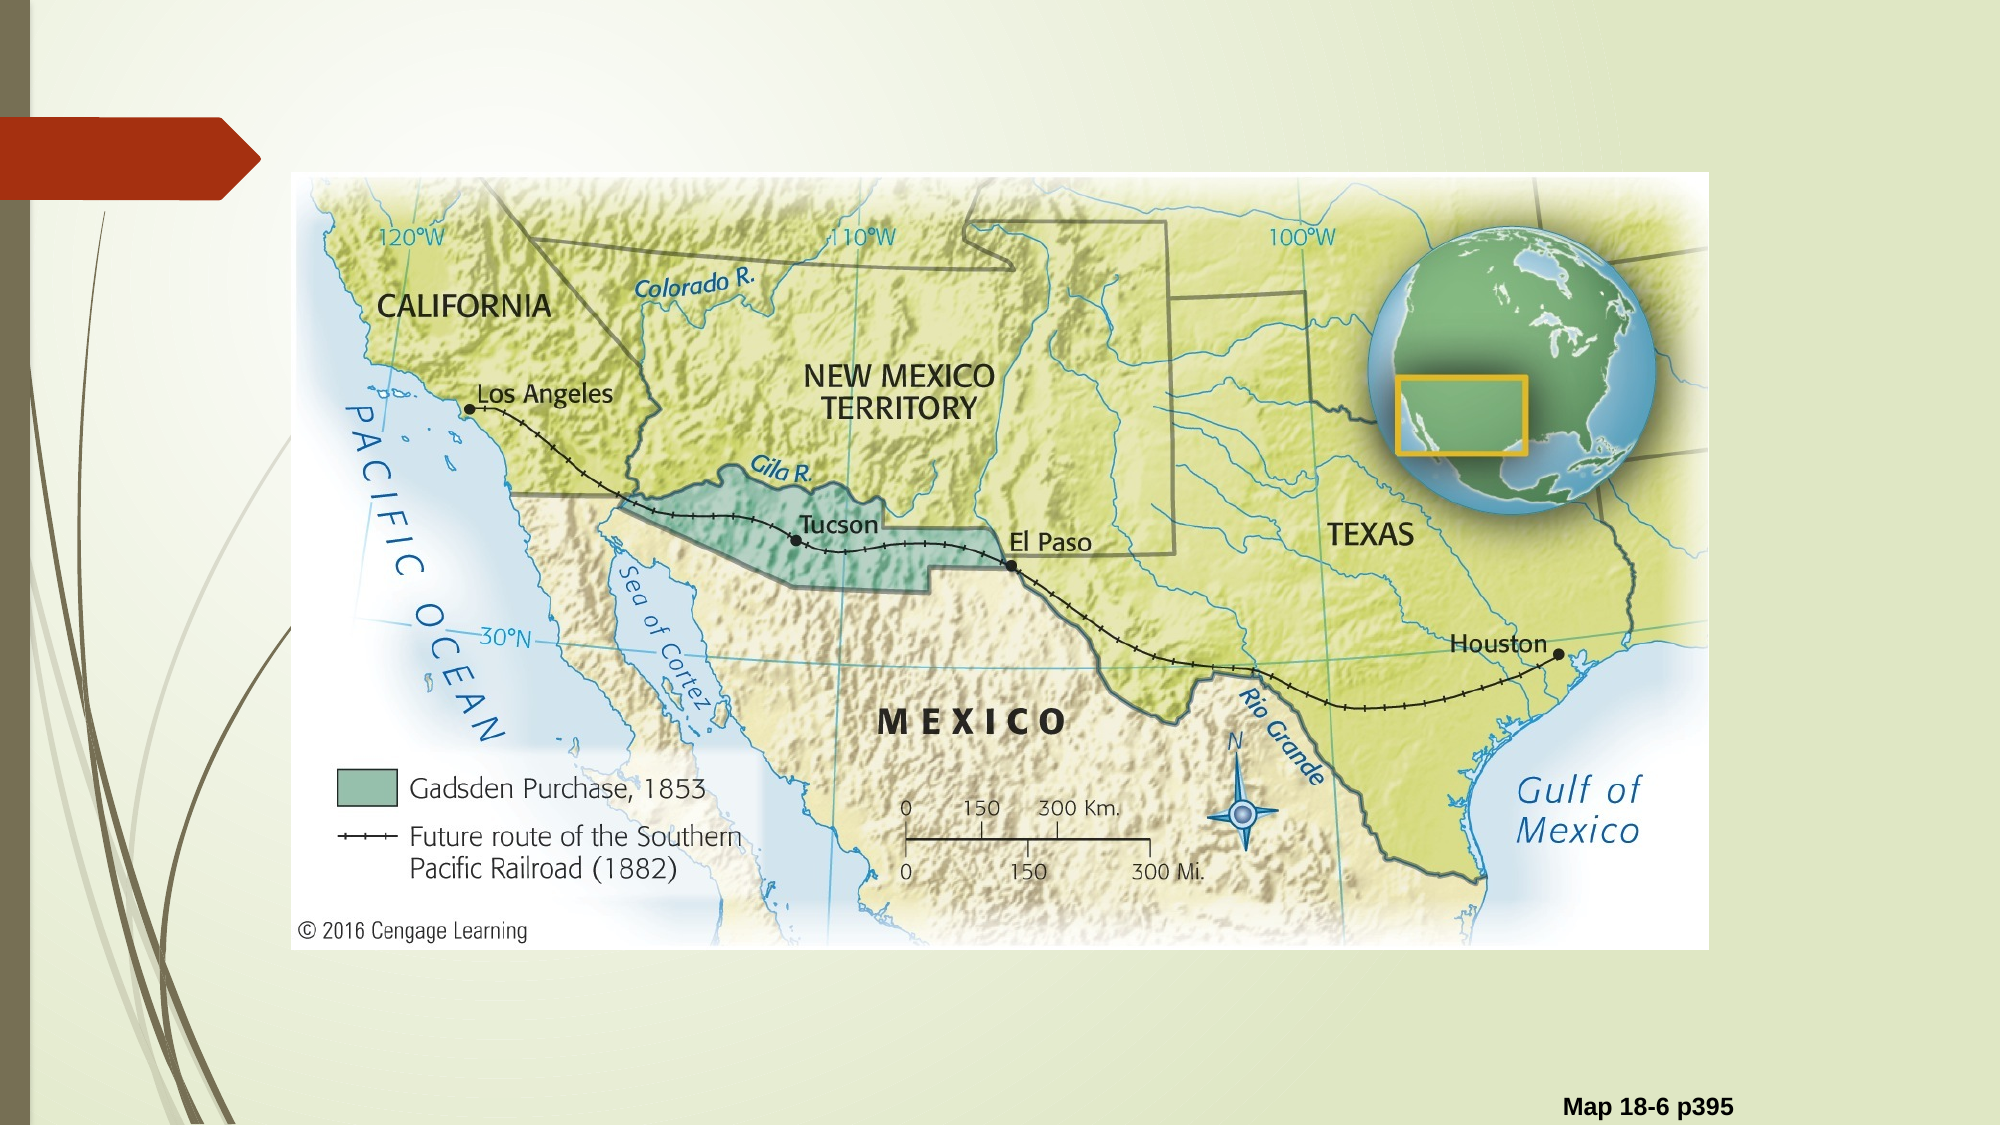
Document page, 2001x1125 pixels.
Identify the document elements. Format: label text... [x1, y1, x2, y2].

text_box Map 18-6 p395 [1547, 1083, 1750, 1125]
picture [291, 172, 1709, 951]
